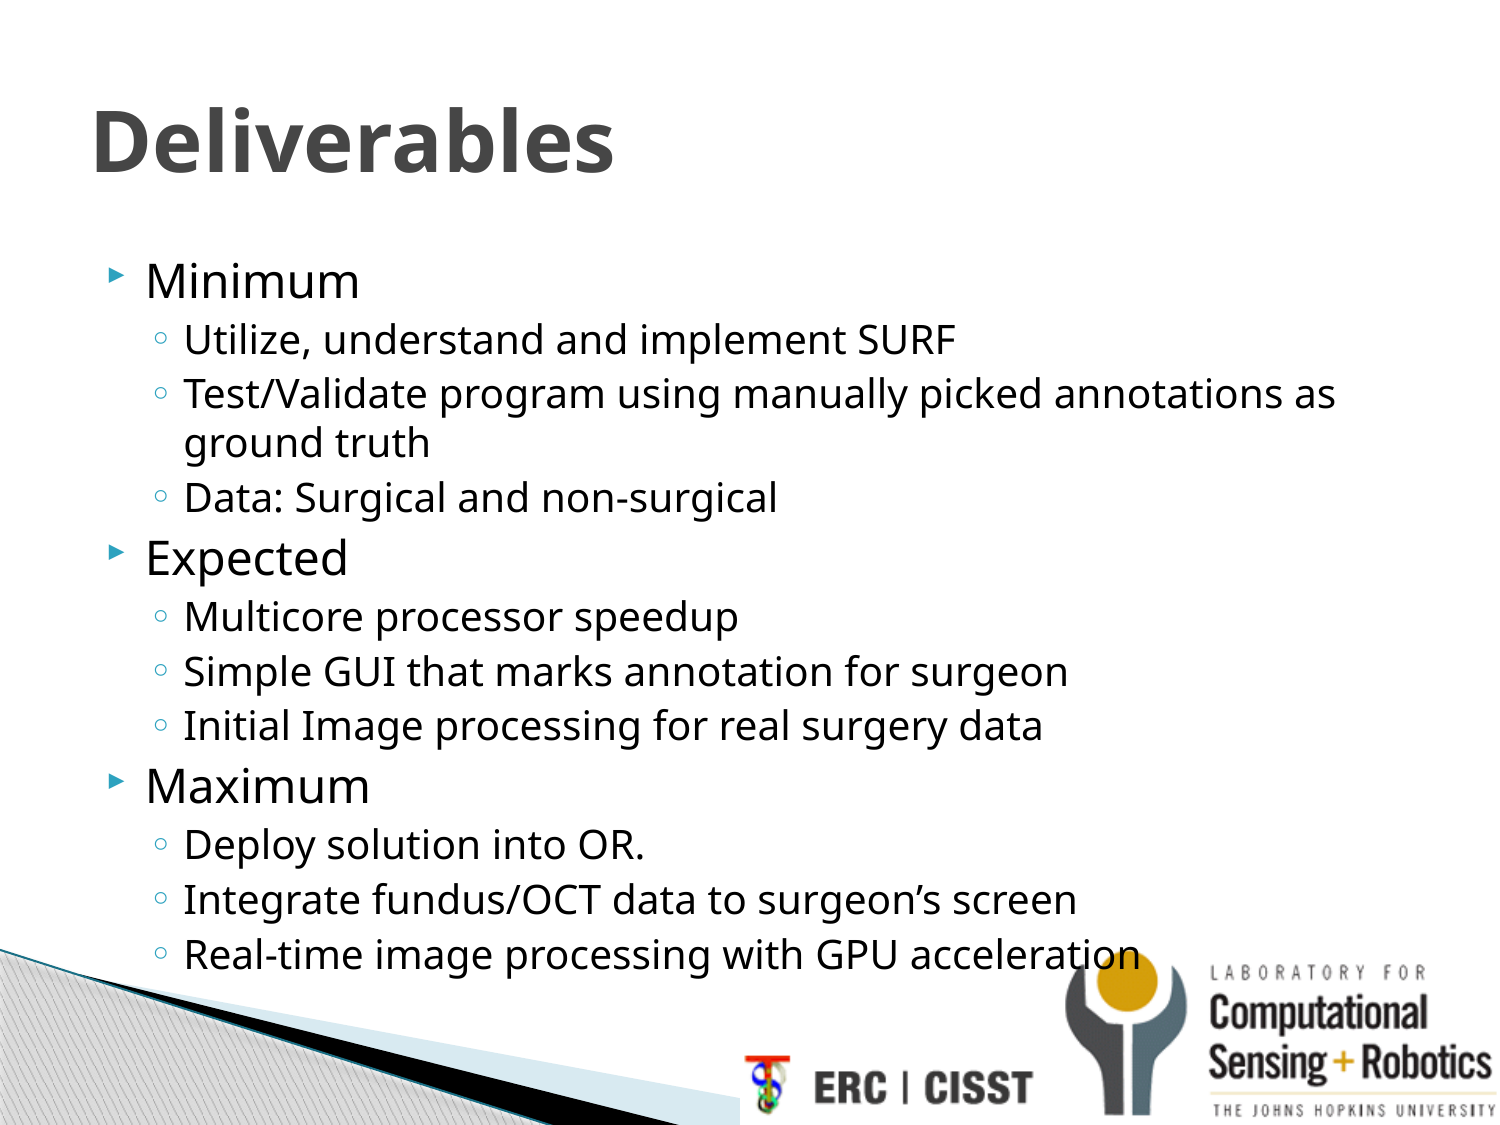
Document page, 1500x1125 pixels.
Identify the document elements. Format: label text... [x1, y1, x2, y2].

picture [740, 939, 1500, 1125]
list Minimum Utilize, understand and implement SURF Test/Validate program using manually picked annotations as ground truth Data: Surgical and non-surgical Expected Multicore processor speedup Simple GUI that marks annotation for surgeon Initial Image processing for real surgery data Maximum Deploy solution into OR. Integrate fundus/OCT data to surgeon’s screen Real-time image processing with GPU acceleration [75, 243, 1425, 986]
title Deliverables [75, 45, 1425, 233]
